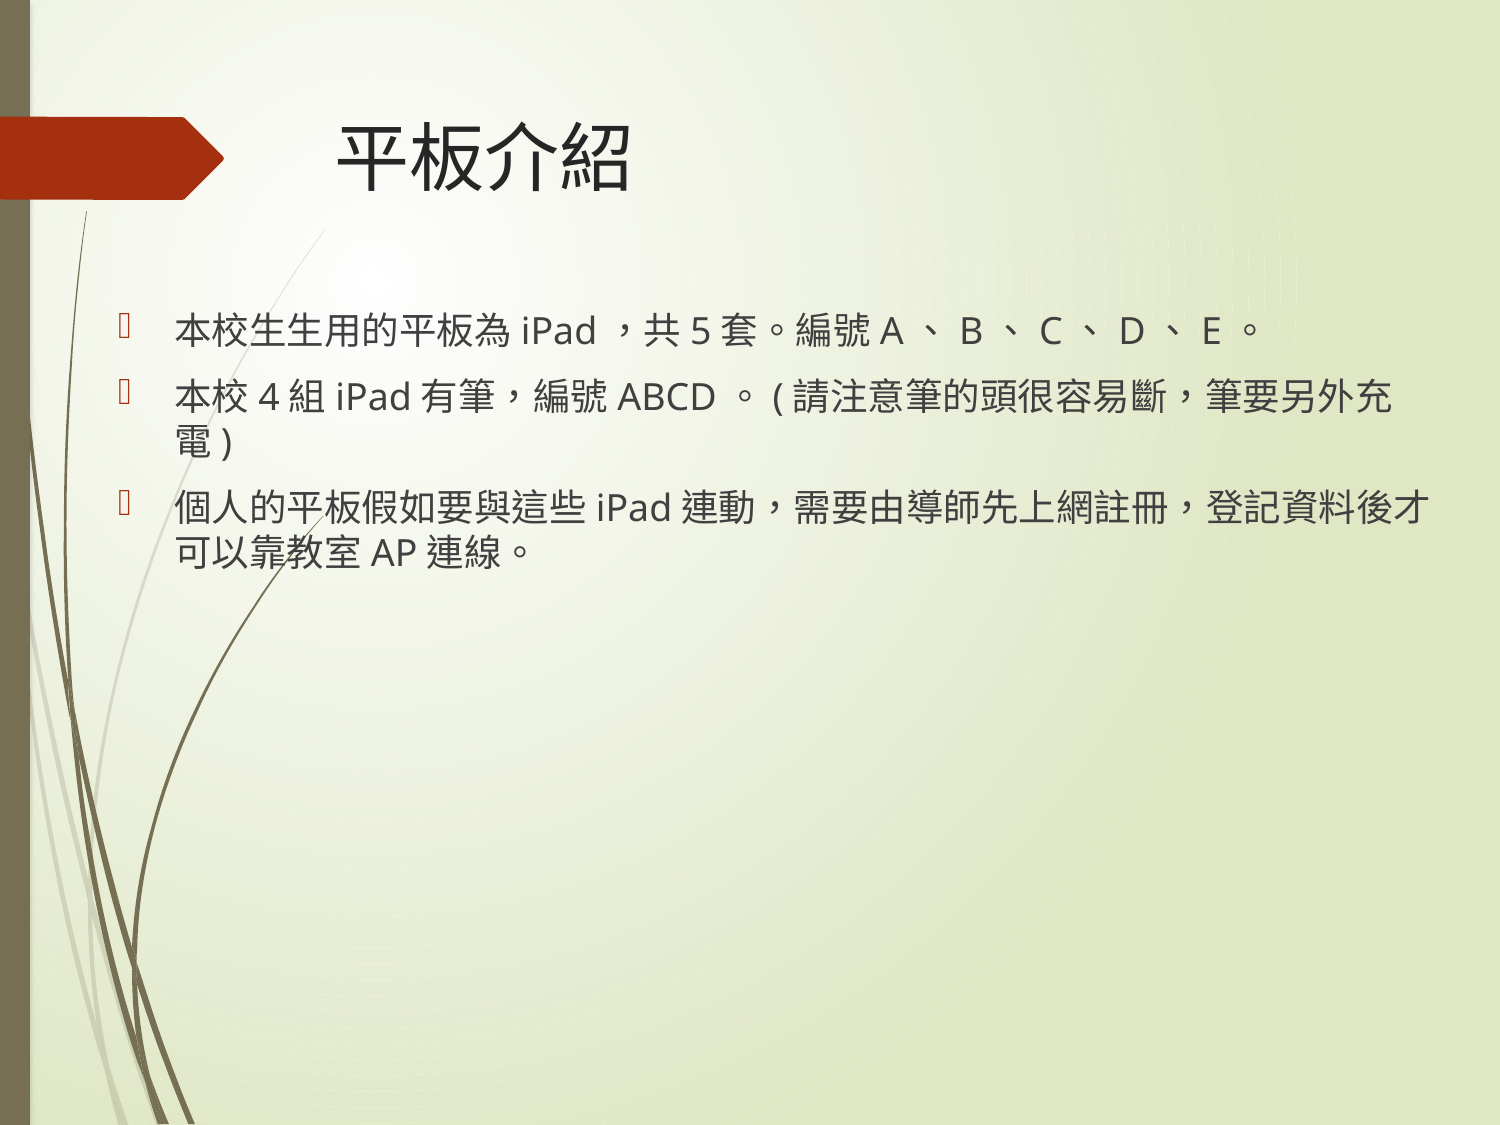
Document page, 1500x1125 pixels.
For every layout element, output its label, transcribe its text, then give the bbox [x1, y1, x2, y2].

title 平板介紹 [319, 102, 1400, 299]
list 本校生生用的平板為iPad，共5套。編號A、B、C、D、E。 本校4組iPad有筆，編號ABCD。(請注意筆的頭很容易斷，筆要另外充電) 個人的平板假如要與這些iPad連動，需要由導師先上網註冊，登記資料後才可以靠教室AP連線。 [103, 299, 1461, 1014]
